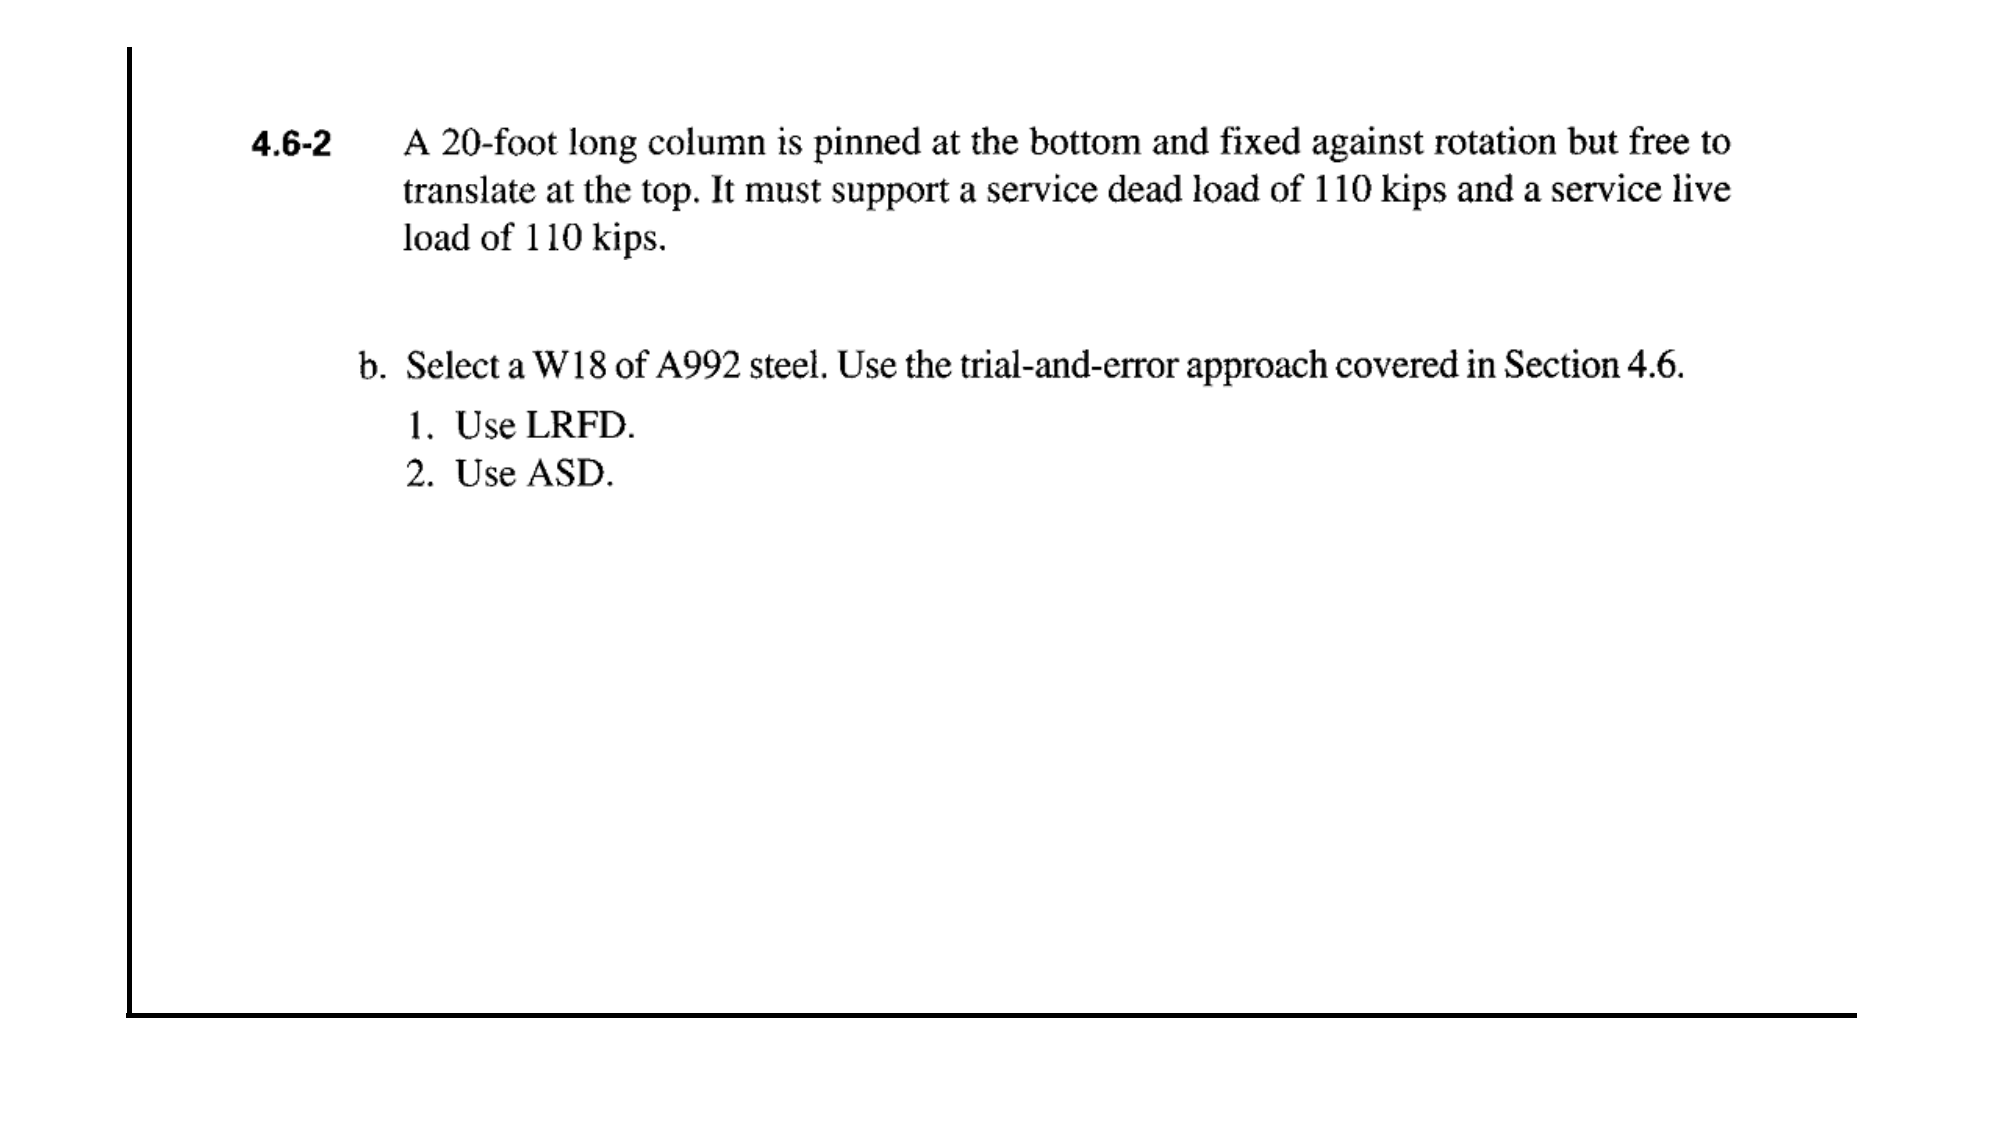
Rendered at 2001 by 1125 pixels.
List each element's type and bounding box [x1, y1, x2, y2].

picture [213, 73, 1769, 260]
picture [309, 323, 1769, 493]
